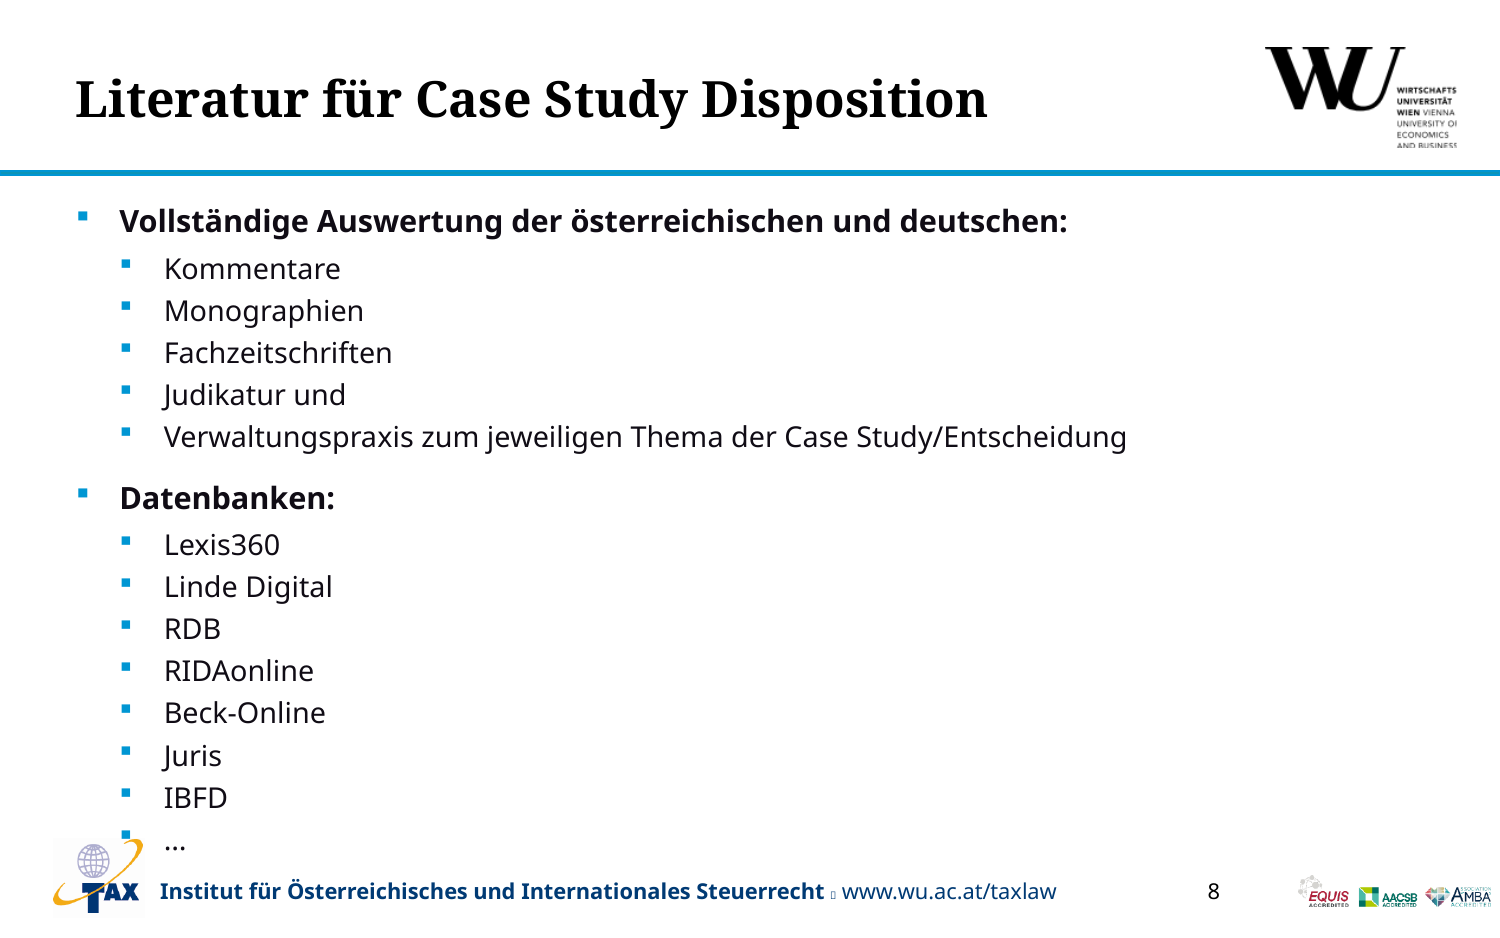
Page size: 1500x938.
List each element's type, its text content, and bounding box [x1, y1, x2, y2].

slide_number 8 [1192, 870, 1265, 913]
list Vollständige Auswertung der österreichischen und deutschen: Kommentare Monographien Fachzeitschriften Judikatur und Verwaltungspraxis zum jeweiligen Thema der Case Study/Entscheidung Datenbanken: Lexis360 Linde Digital RDB RIDAonline Beck-Online Juris IBFD … [75, 194, 1349, 871]
title Literatur für Case Study Disposition [75, 22, 1198, 172]
picture [53, 838, 145, 918]
picture [1298, 875, 1491, 907]
